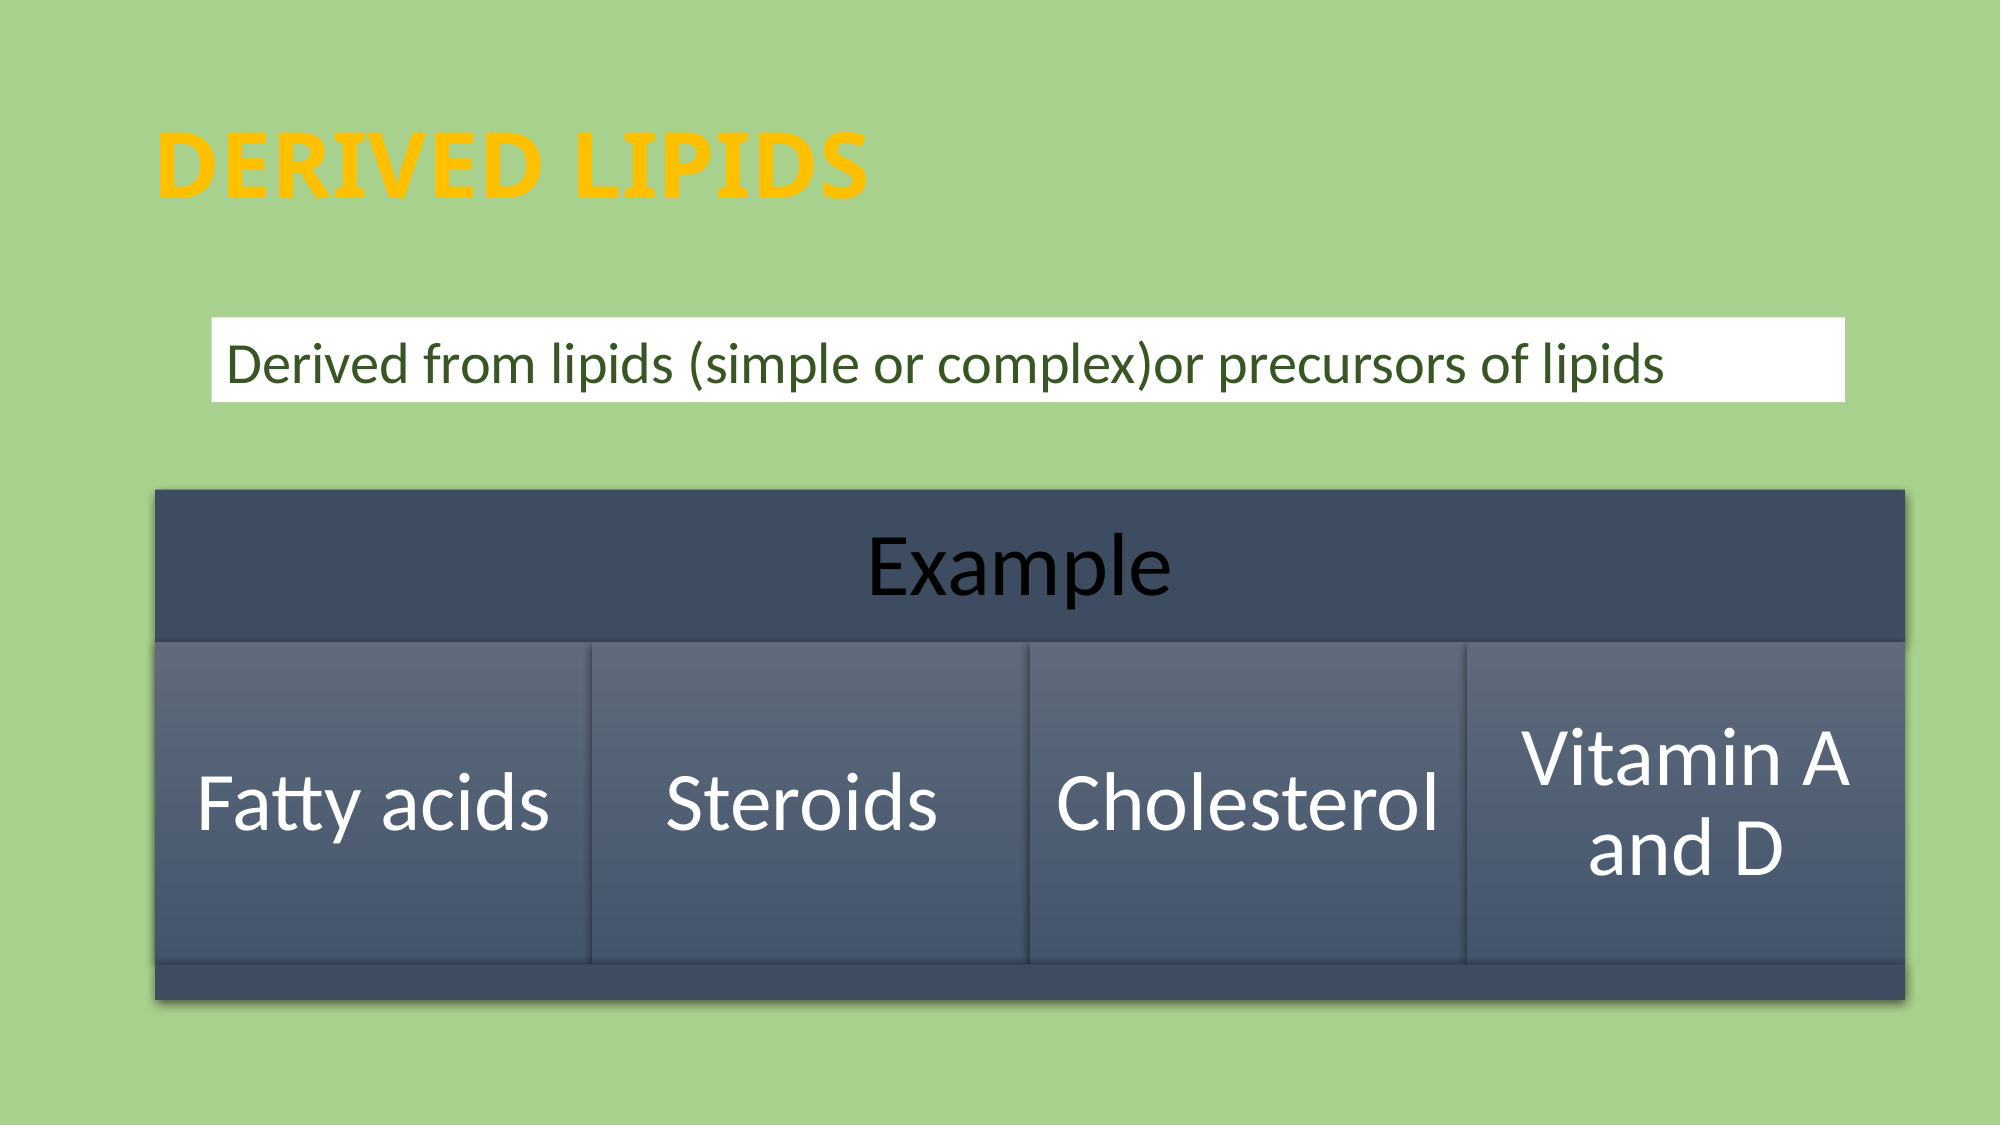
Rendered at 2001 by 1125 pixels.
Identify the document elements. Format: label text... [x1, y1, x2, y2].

text_box Derived from lipids (simple or complex)or precursors of lipids [211, 317, 1845, 403]
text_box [154, 489, 1905, 1000]
title Derived lipids [137, 59, 1863, 278]
